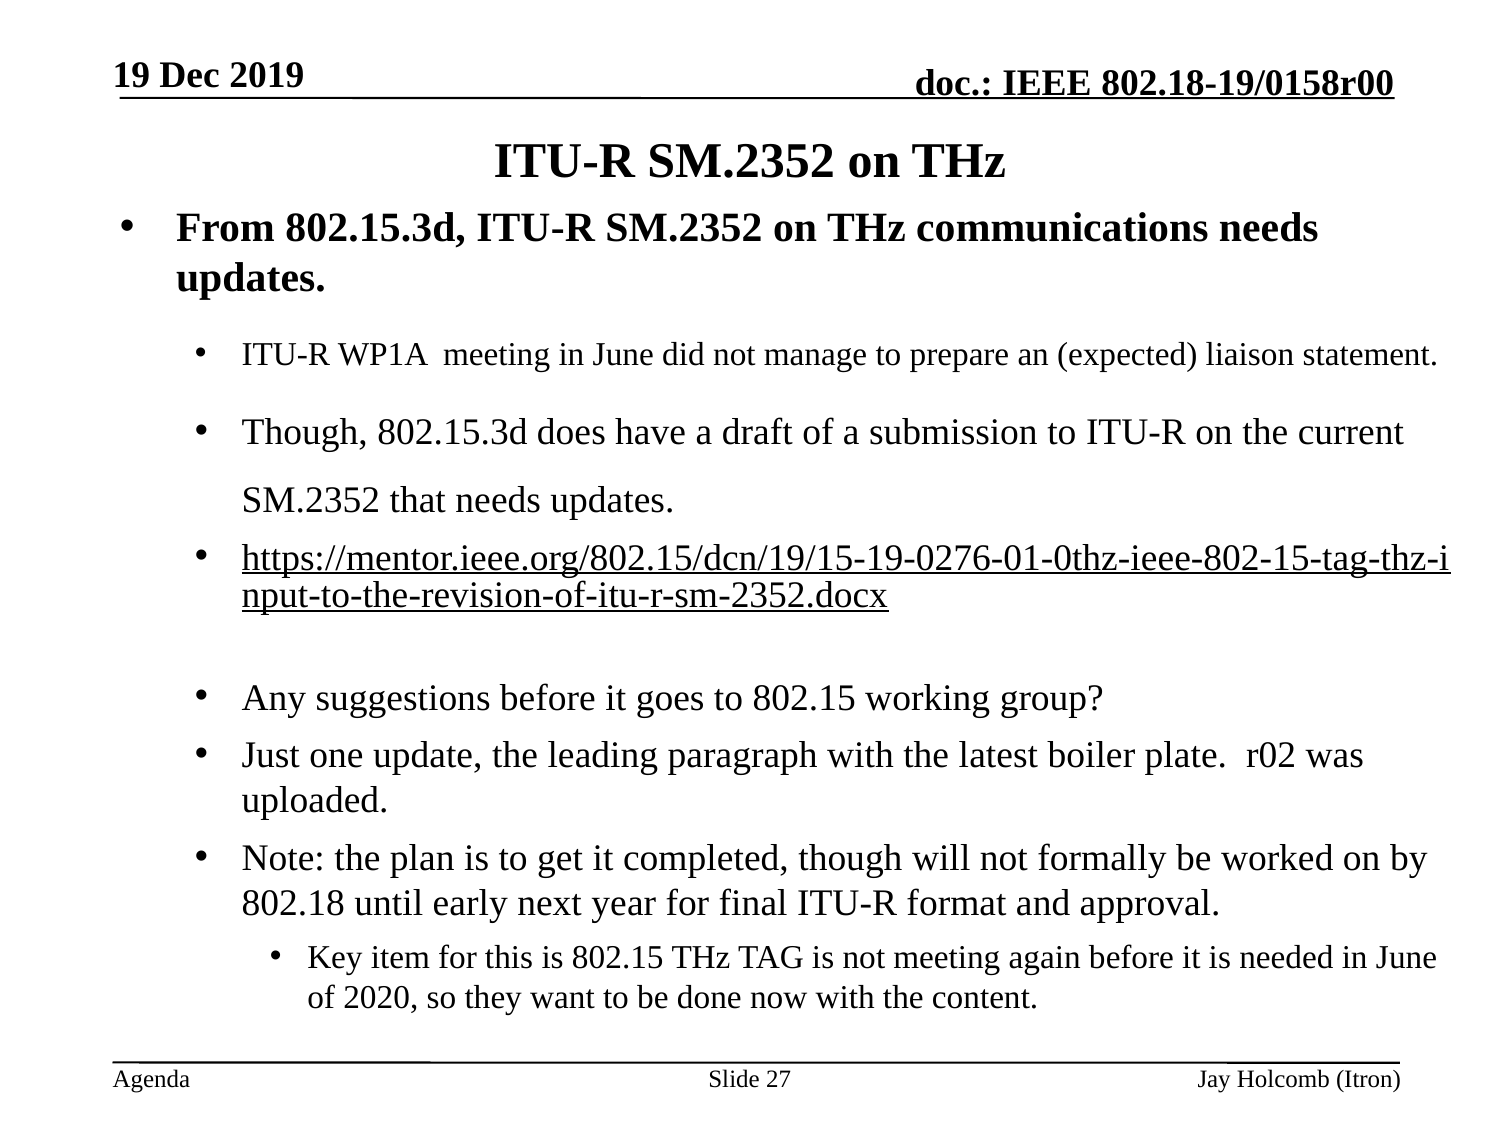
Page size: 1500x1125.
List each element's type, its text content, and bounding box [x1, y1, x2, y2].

slide_number Slide 27 [699, 1061, 800, 1123]
title ITU-R SM.2352 on THz [112, 100, 1388, 174]
footer Jay Holcomb (Itron) [878, 1061, 1402, 1093]
list From 802.15.3d, ITU-R SM.2352 on THz communications needs updates. ITU-R WP1A meeting in June did not manage to prepare an (expected) liaison statement. Though, 802.15.3d does have a draft of a submission to ITU-R on the current SM.2352 that needs updates. https://mentor.ieee.org/802.15/dcn/19/15-19-0276-01-0thz-ieee-802-15-tag-thz-input-to-the-revision-of-itu-r-sm-2352.docx Any suggestions before it goes to 802.15 working group? Just one update, the leading paragraph with the latest boiler plate. r02 was uploaded. Note: the plan is to get it completed, though will not formally be worked on by 802.18 until early next year for final ITU-R format and approval. Key item for this is 802.15 THz TAG is not meeting again before it is needed in June of 2020, so they want to be done now with the content. [104, 174, 1476, 1063]
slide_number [112, 49, 488, 95]
